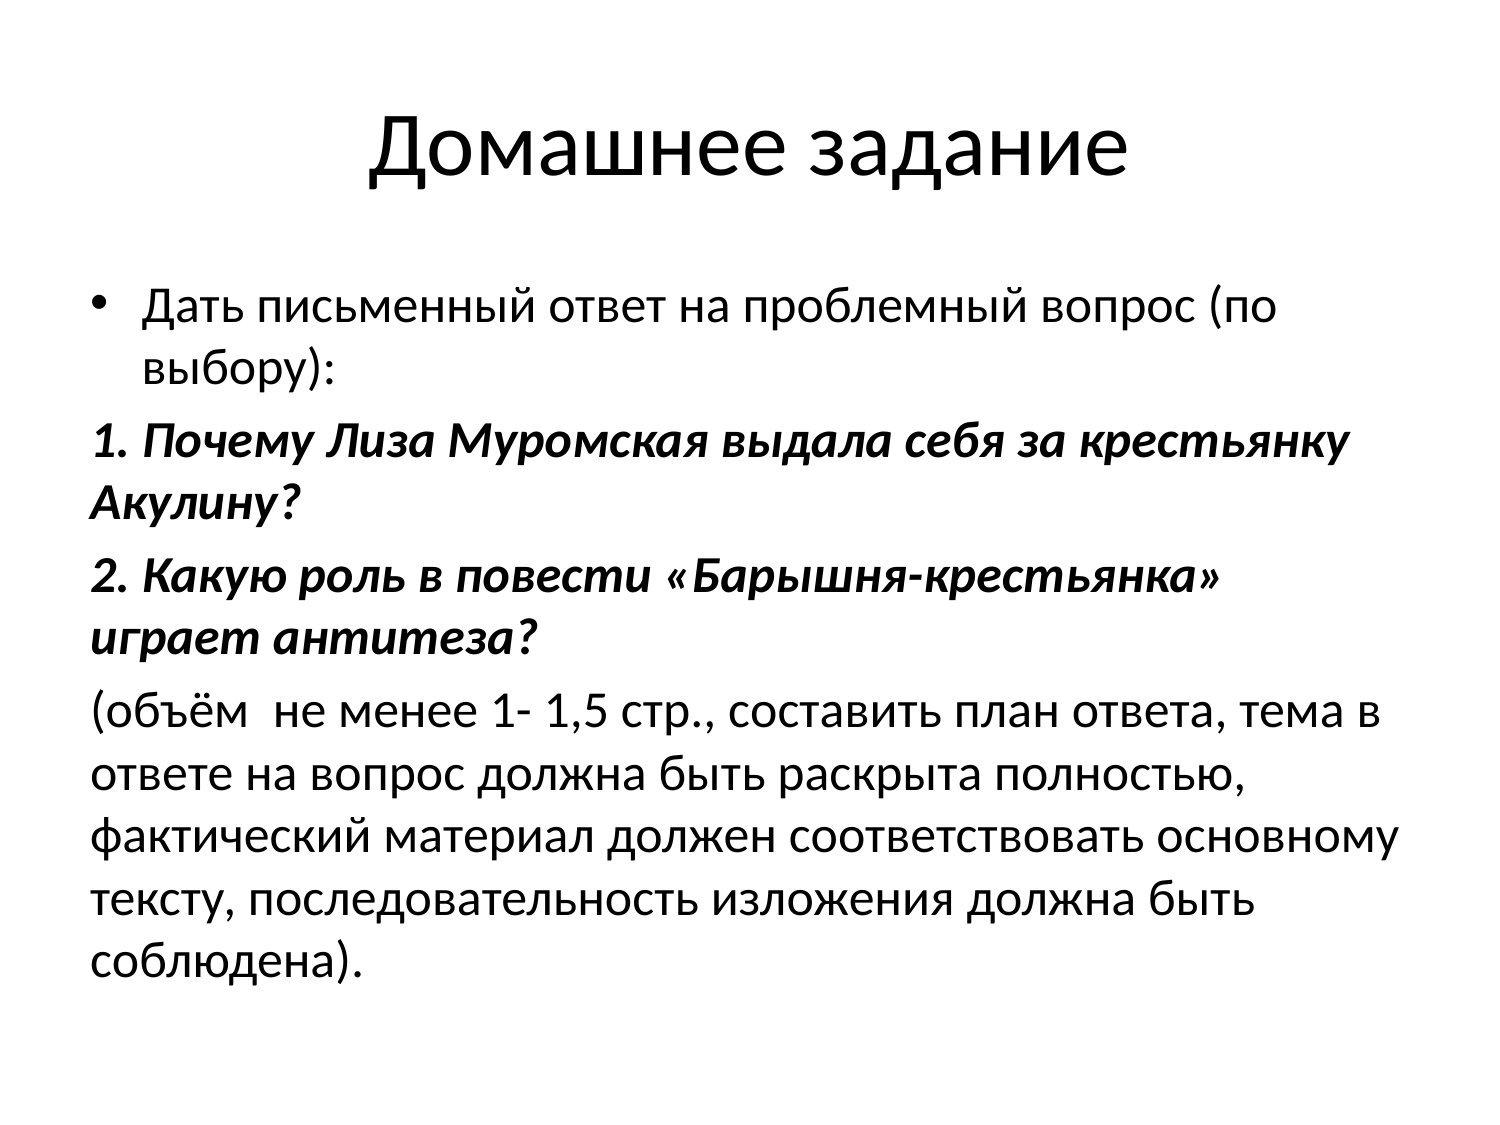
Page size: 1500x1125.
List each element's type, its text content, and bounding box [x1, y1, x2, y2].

list Дать письменный ответ на проблемный вопрос (по выбору): 1. Почему Лиза Муромская выдала себя за крестьянку Акулину? 2. Какую роль в повести «Барышня-крестьянка» играет антитеза? (объём не менее 1- 1,5 стр., составить план ответа, тема в ответе на вопрос должна быть раскрыта полностью, фактический материал должен соответствовать основному тексту, последовательность изложения должна быть соблюдена). [75, 262, 1425, 1005]
title Домашнее задание [75, 45, 1425, 233]
